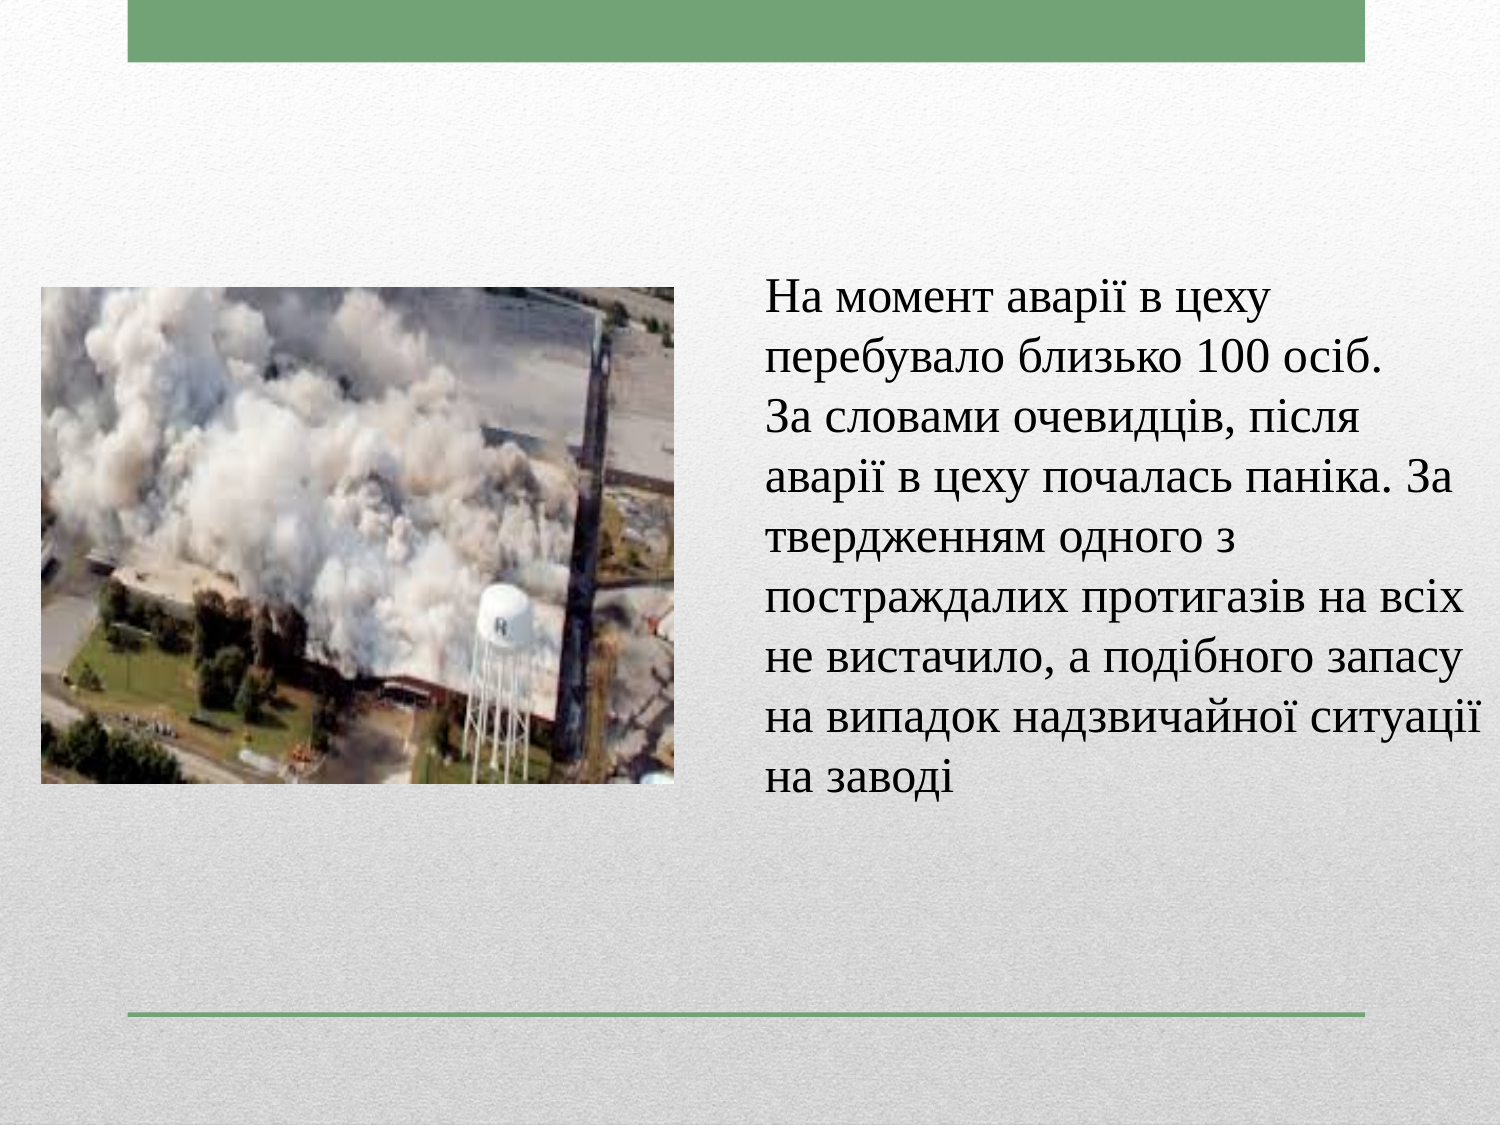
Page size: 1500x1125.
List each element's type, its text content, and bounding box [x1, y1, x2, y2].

text_box На момент аварії в цеху перебувало близько 100 осіб. За словами очевидців, після аварії в цеху почалась паніка. За твердженням одного з постраждалих протигазів на всіх не вистачило, а подібного запасу на випадок надзвичайної ситуації на заводі [749, 255, 1500, 811]
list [40, 286, 675, 785]
